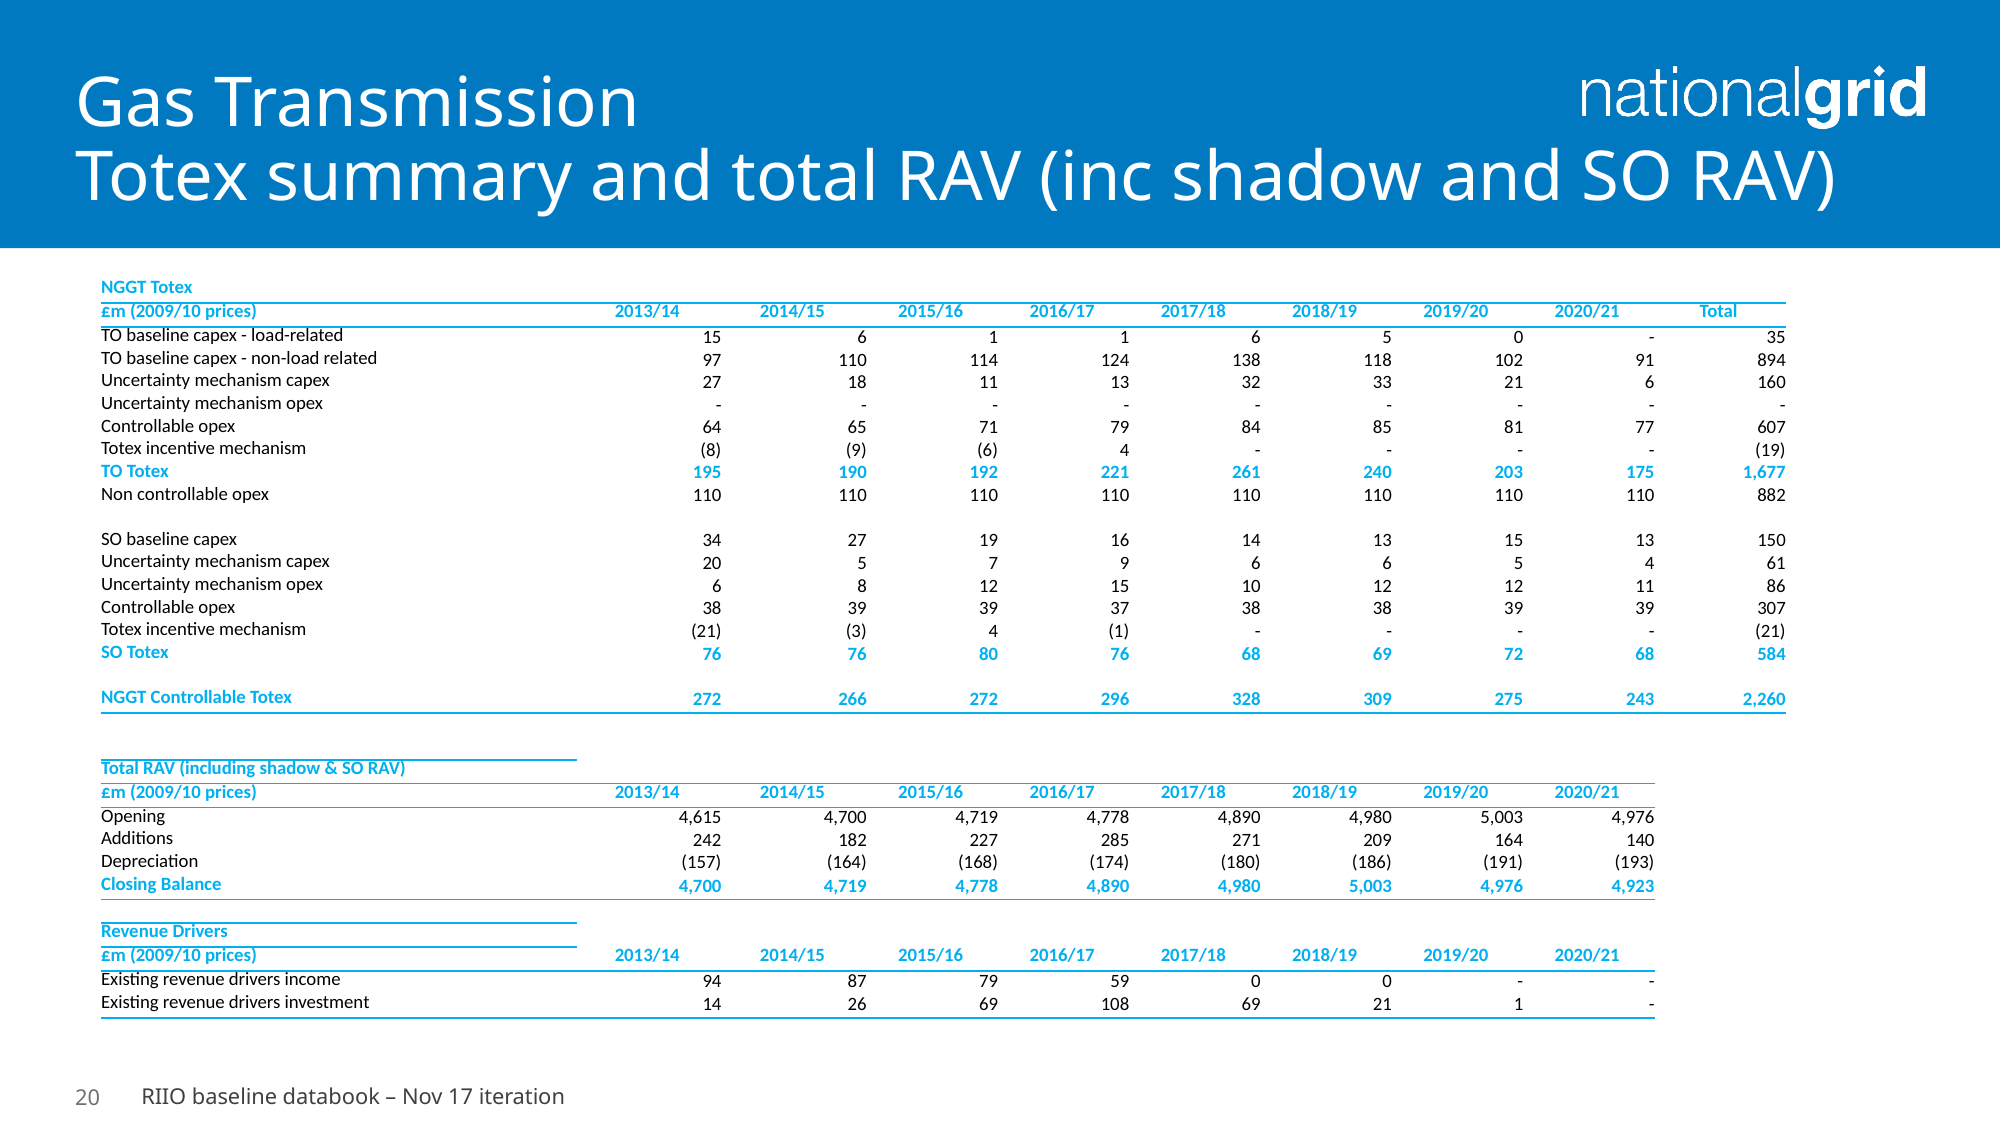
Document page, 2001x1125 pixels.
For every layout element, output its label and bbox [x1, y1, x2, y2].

table_cell [101, 328, 1786, 712]
table_cell [101, 304, 1786, 326]
table_cell [101, 714, 1786, 1018]
slide_number [75, 1083, 101, 1110]
picture [1580, 63, 1926, 67]
table_header [101, 279, 1786, 302]
title [75, 67, 1988, 218]
